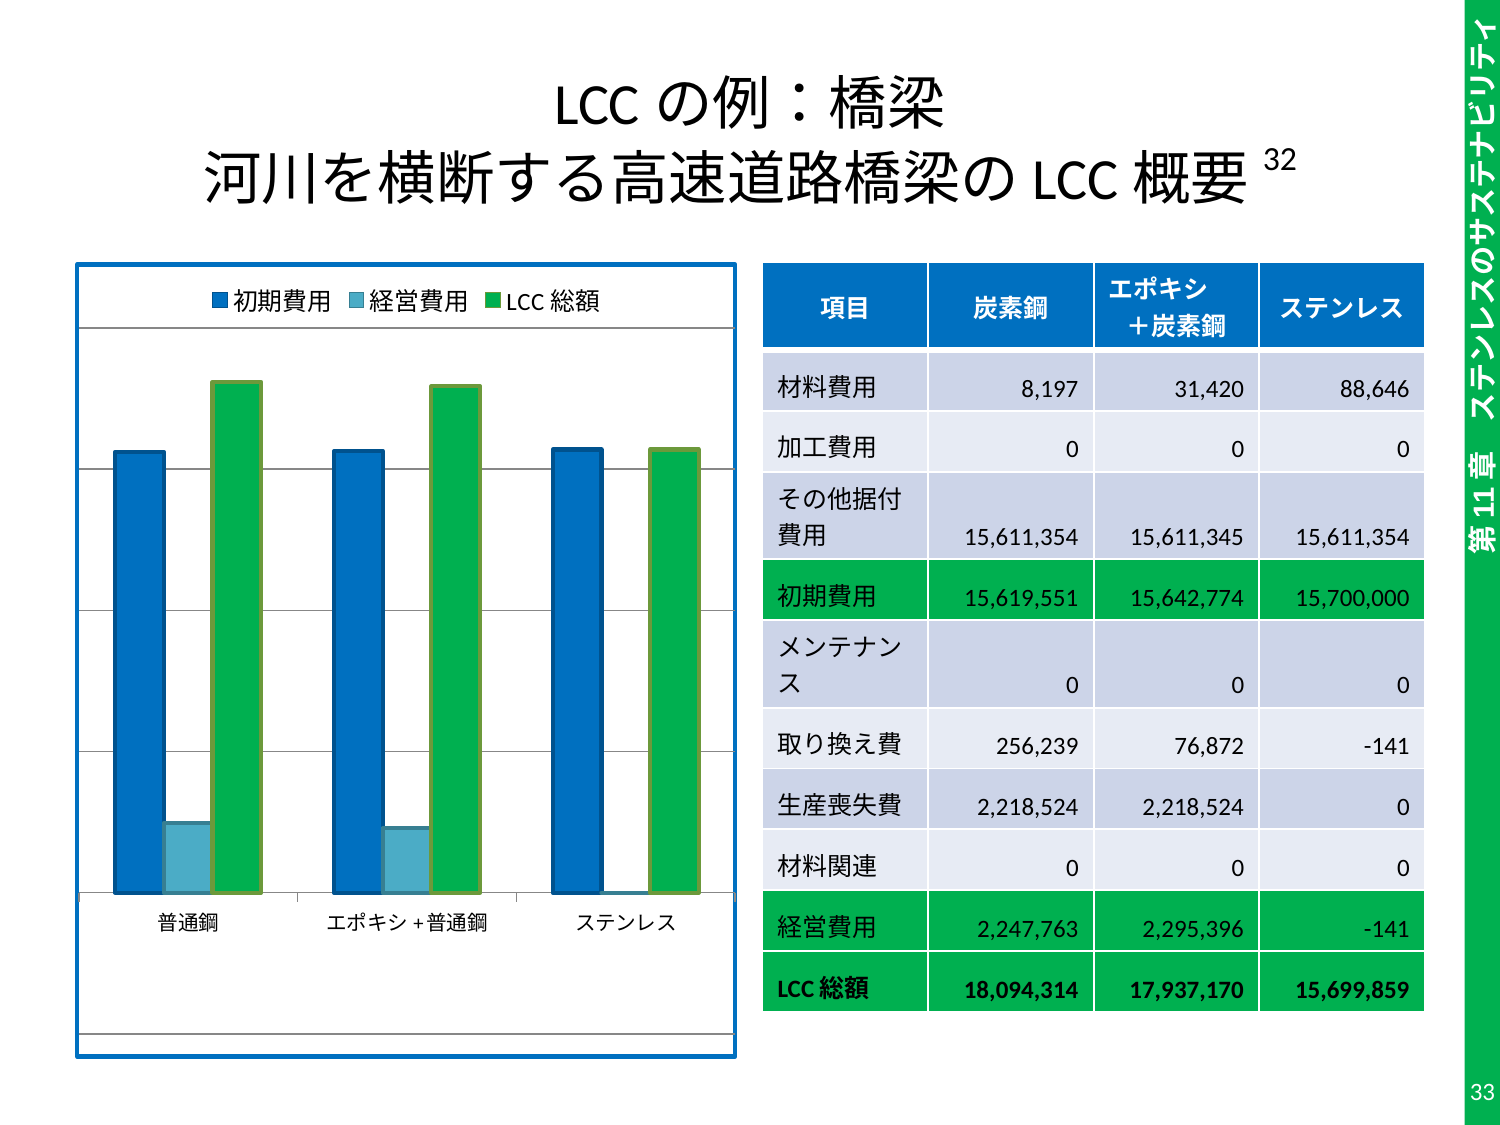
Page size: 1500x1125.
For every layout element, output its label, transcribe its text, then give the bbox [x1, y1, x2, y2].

table_cell 2,218,524 [1095, 769, 1258, 828]
table_cell 0 [1260, 412, 1424, 471]
chart [74, 262, 738, 1059]
table_cell 加工費用 [763, 412, 927, 471]
table_cell 経営費用 [763, 891, 927, 950]
table_header エポキシ ＋炭素鋼 [1095, 263, 1258, 347]
table_cell 15,611,345 [1095, 473, 1258, 558]
table_cell 0 [1260, 621, 1424, 707]
table_cell 0 [929, 830, 1093, 889]
table_cell 15,619,551 [929, 560, 1093, 619]
table_cell 0 [1095, 412, 1258, 471]
table_cell 256,239 [929, 709, 1093, 768]
table_cell 初期費用 [763, 560, 927, 619]
table_cell 18,094,314 [929, 952, 1093, 1011]
table_cell 0 [929, 621, 1093, 707]
table_cell 0 [1095, 621, 1258, 707]
table_cell 17,937,170 [1095, 952, 1258, 1011]
table_cell その他据付費用 [763, 473, 927, 558]
table_cell 生産喪失費 [763, 769, 927, 828]
table_header ステンレス [1260, 263, 1424, 347]
table_cell 15,611,354 [1260, 473, 1424, 558]
slide_number 33 [1430, 1060, 1496, 1121]
table_cell -141 [1260, 891, 1424, 950]
table_cell 2,247,763 [929, 891, 1093, 950]
table_cell 0 [1260, 769, 1424, 828]
table_cell 31,420 [1095, 353, 1258, 410]
table_cell 2,295,396 [1095, 891, 1258, 950]
table_cell 76,872 [1095, 709, 1258, 768]
table_header 炭素鋼 [929, 263, 1093, 347]
table_cell 8,197 [929, 353, 1093, 410]
table_cell 0 [929, 412, 1093, 471]
table_cell メンテナンス [763, 621, 927, 707]
table_cell 2,218,524 [929, 769, 1093, 828]
table_cell 0 [1095, 830, 1258, 889]
table_cell 88,646 [1260, 353, 1424, 410]
table_cell 15,700,000 [1260, 560, 1424, 619]
table_cell 15,611,354 [929, 473, 1093, 558]
table_header 項目 [763, 263, 927, 347]
table_cell 15,642,774 [1095, 560, 1258, 619]
table_cell 材料費用 [763, 353, 927, 410]
table_cell LCC総額 [763, 952, 927, 1011]
table_cell 0 [1260, 830, 1424, 889]
table_cell 取り換え費 [763, 709, 927, 768]
table_cell 材料関連 [763, 830, 927, 889]
title LCCの例：橋梁 河川を横断する高速道路橋梁のLCC概要32 [75, 45, 1425, 233]
table_cell -141 [1260, 709, 1424, 768]
table_cell 15,699,859 [1260, 952, 1424, 1011]
